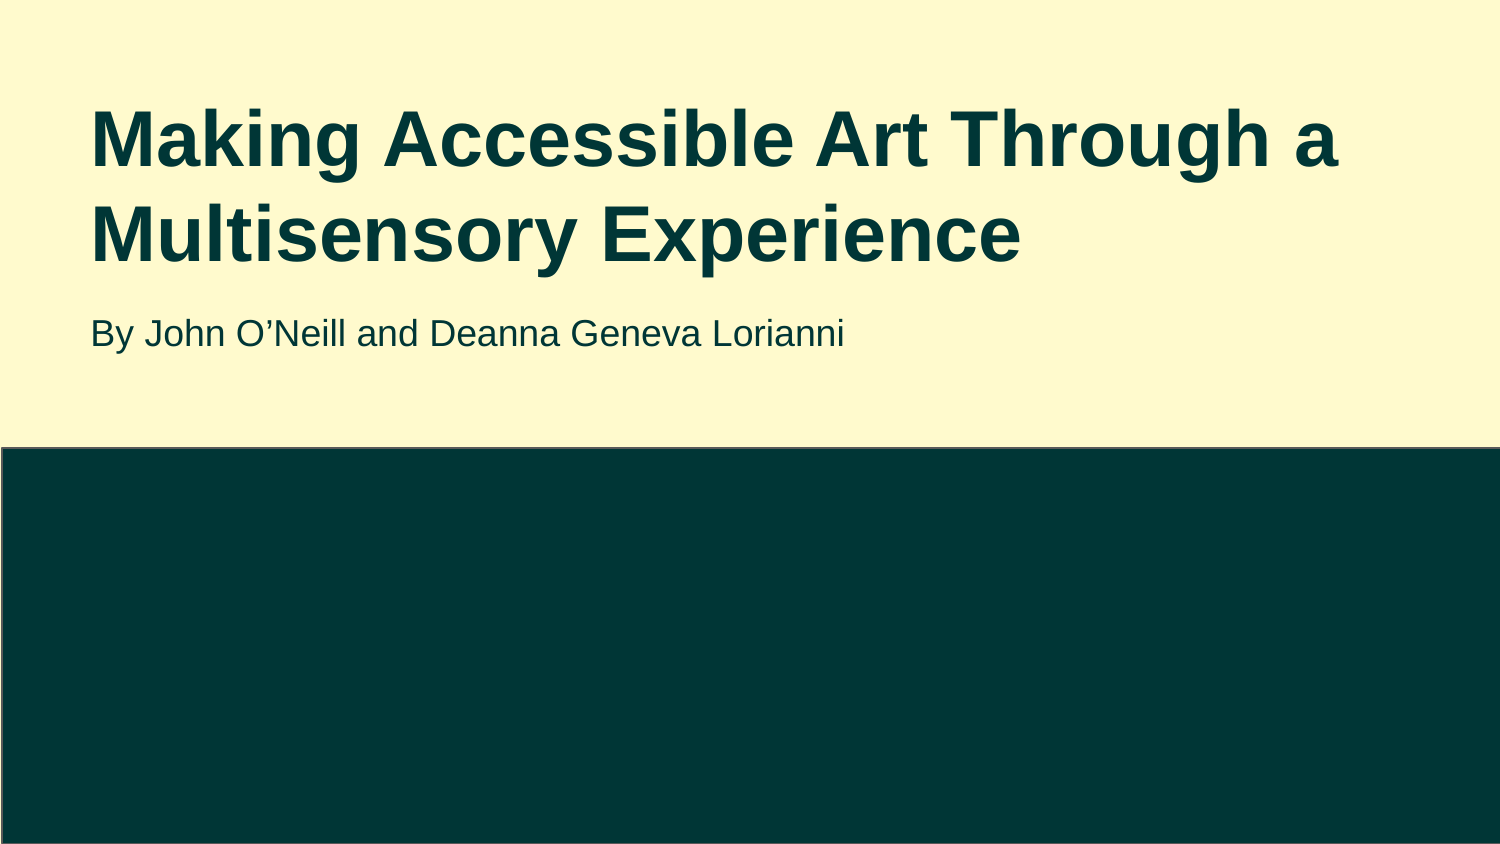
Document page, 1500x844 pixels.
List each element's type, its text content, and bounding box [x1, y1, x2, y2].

text_box Making Accessible Art Through a Multisensory Experience By John O’Neill and Deanna Geneva Lorianni [75, 72, 1362, 375]
text_box [1, 447, 1500, 844]
